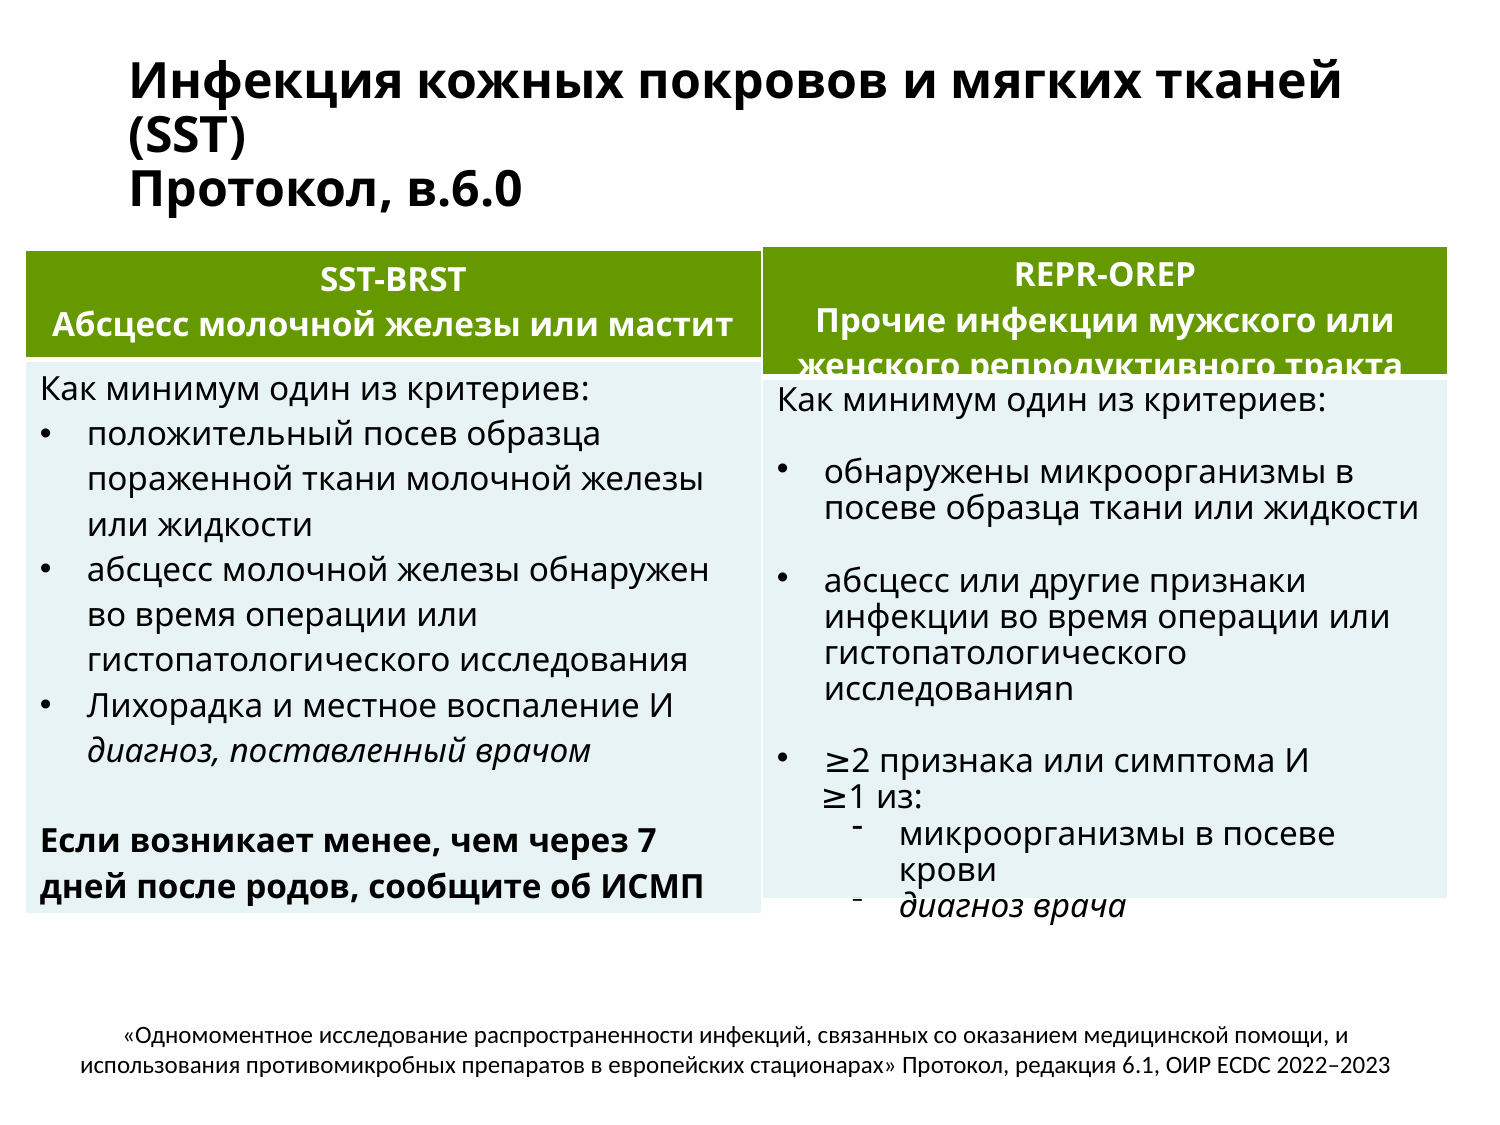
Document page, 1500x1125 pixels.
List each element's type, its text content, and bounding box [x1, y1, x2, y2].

table_header REPR-OREP Прочие инфекции мужского или женского репродуктивного тракта [763, 247, 1447, 374]
table_cell Как минимум один из критериев: положительный посев образца пораженной ткани молочной железы или жидкости абсцесс молочной железы обнаружен во время операции или гистопатологического исследования Лихорадка и местное воспаление И диагноз, поставленный врачом Если возникает менее, чем через 7 дней после родов, сообщите об ИСМП [26, 362, 761, 913]
table_cell Как минимум один из критериев: обнаружены микроорганизмы в посеве образца ткани или жидкости абсцесс или другие признаки инфекции во время операции или гистопатологического исследованияn ≥2 признака или симптома И ≥1 из: микроорганизмы в посеве крови диагноз врача [763, 380, 1447, 898]
text_box «Одномоментное исследование распространенности инфекций, связанных со оказанием медицинской помощи, и использования противомикробных препаратов в европейских стационарах» Протокол, редакция 6.1, ОИР ECDC 2022–2023 [24, 1011, 1449, 1086]
table_header SST-BRST Абсцесс молочной железы или мастит [26, 251, 761, 357]
title Инфекция кожных покровов и мягких тканей (SST) Протокол, в.6.0 [113, 78, 1387, 196]
